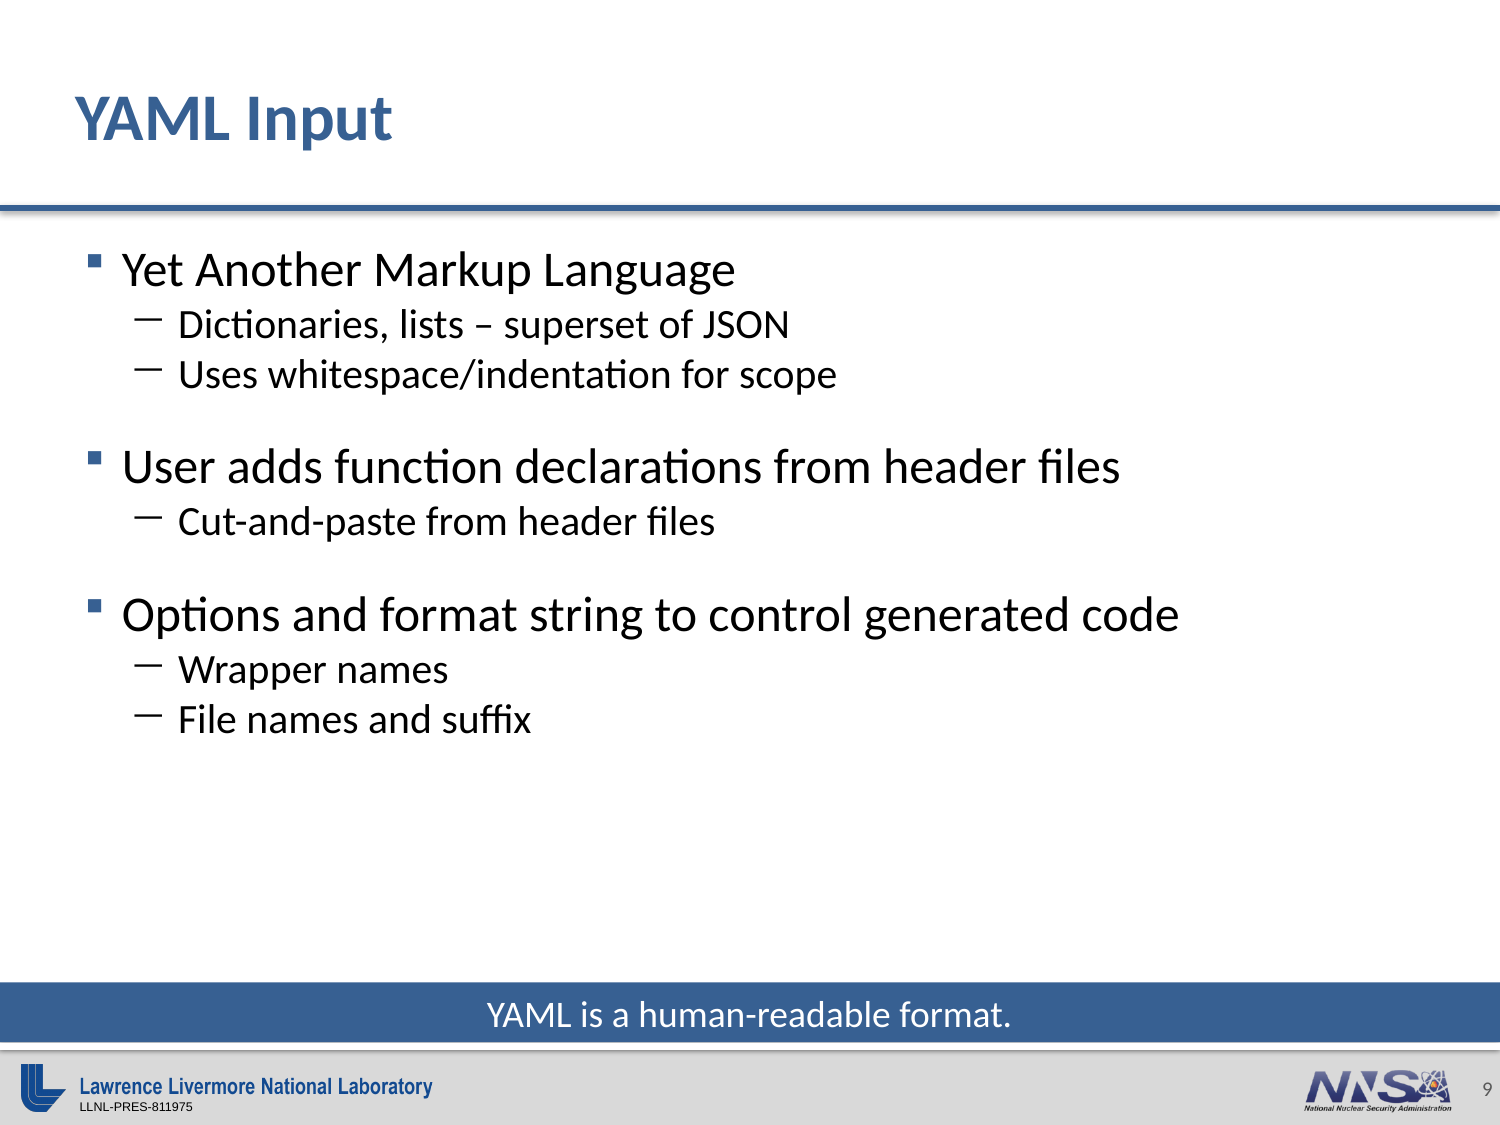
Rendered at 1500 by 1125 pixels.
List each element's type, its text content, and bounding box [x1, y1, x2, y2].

list Yet Another Markup Language Dictionaries, lists – superset of JSON Uses whitespace/indentation for scope User adds function declarations from header files Cut-and-paste from header files Options and format string to control generated code Wrapper names File names and suffix [75, 236, 1425, 924]
picture [1297, 1057, 1458, 1119]
title YAML Input [75, 36, 1475, 202]
text_box YAML is a human-readable format. [0, 982, 1500, 1043]
picture [21, 1064, 471, 1112]
